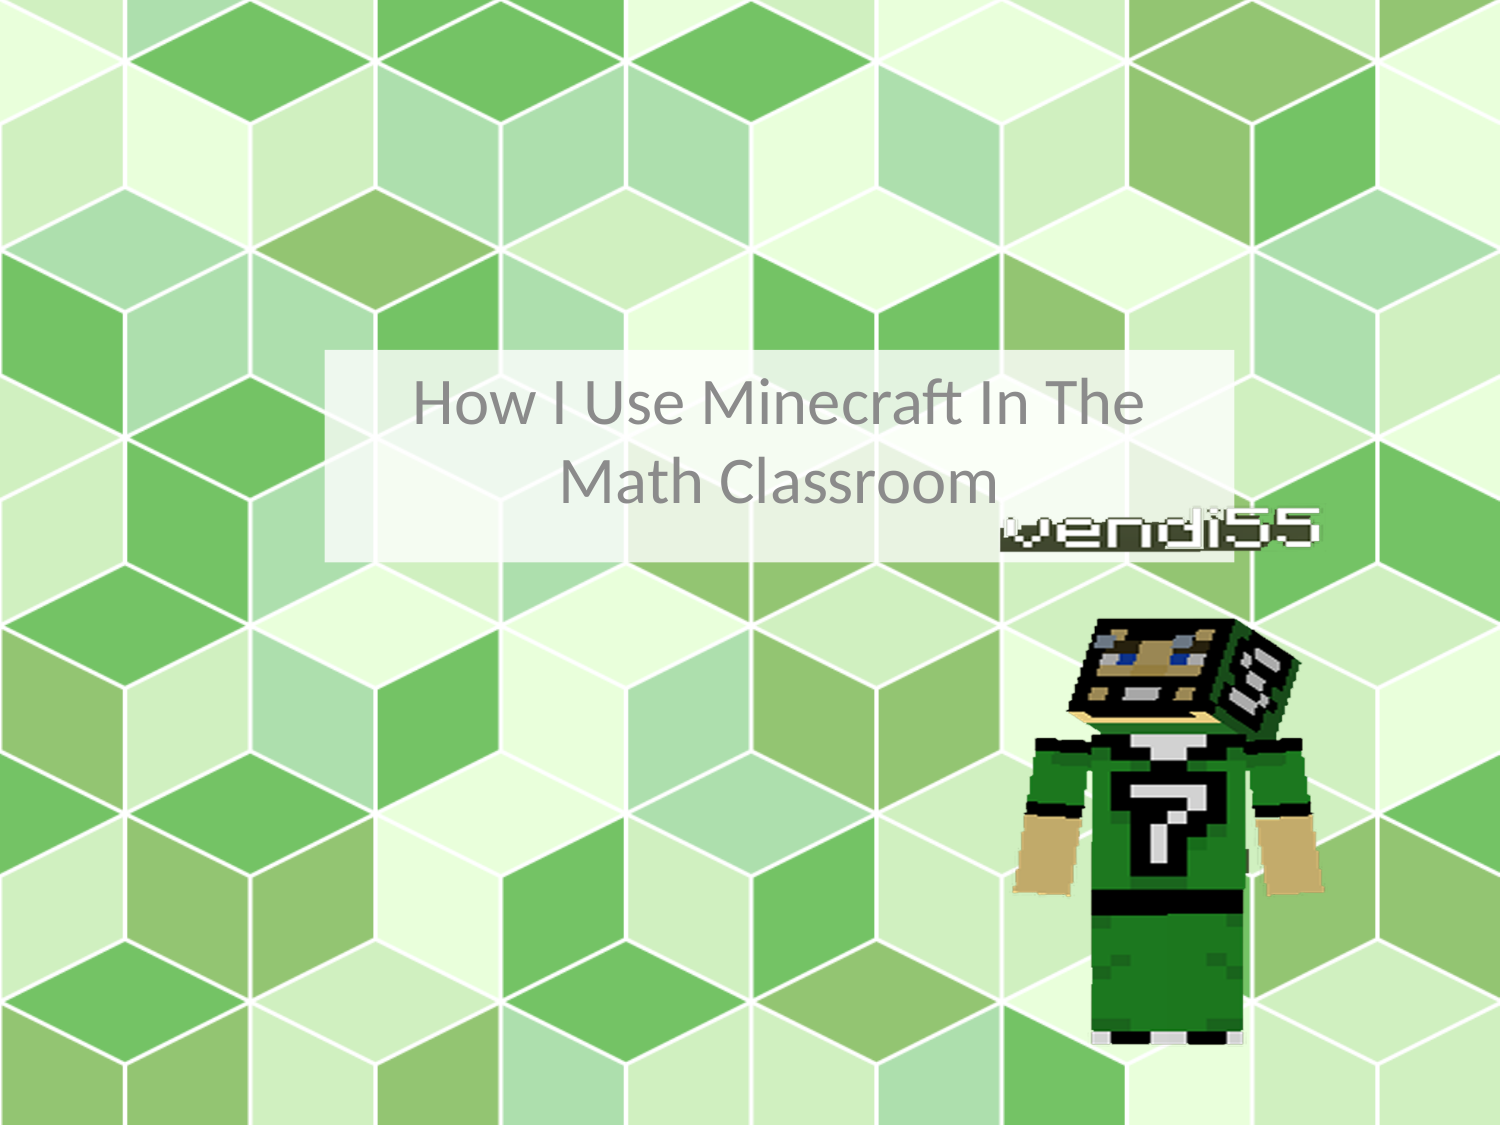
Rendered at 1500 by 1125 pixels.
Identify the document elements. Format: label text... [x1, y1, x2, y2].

subtitle How I Use Minecraft In The Math Classroom [324, 349, 1235, 563]
picture [0, 0, 1500, 1125]
